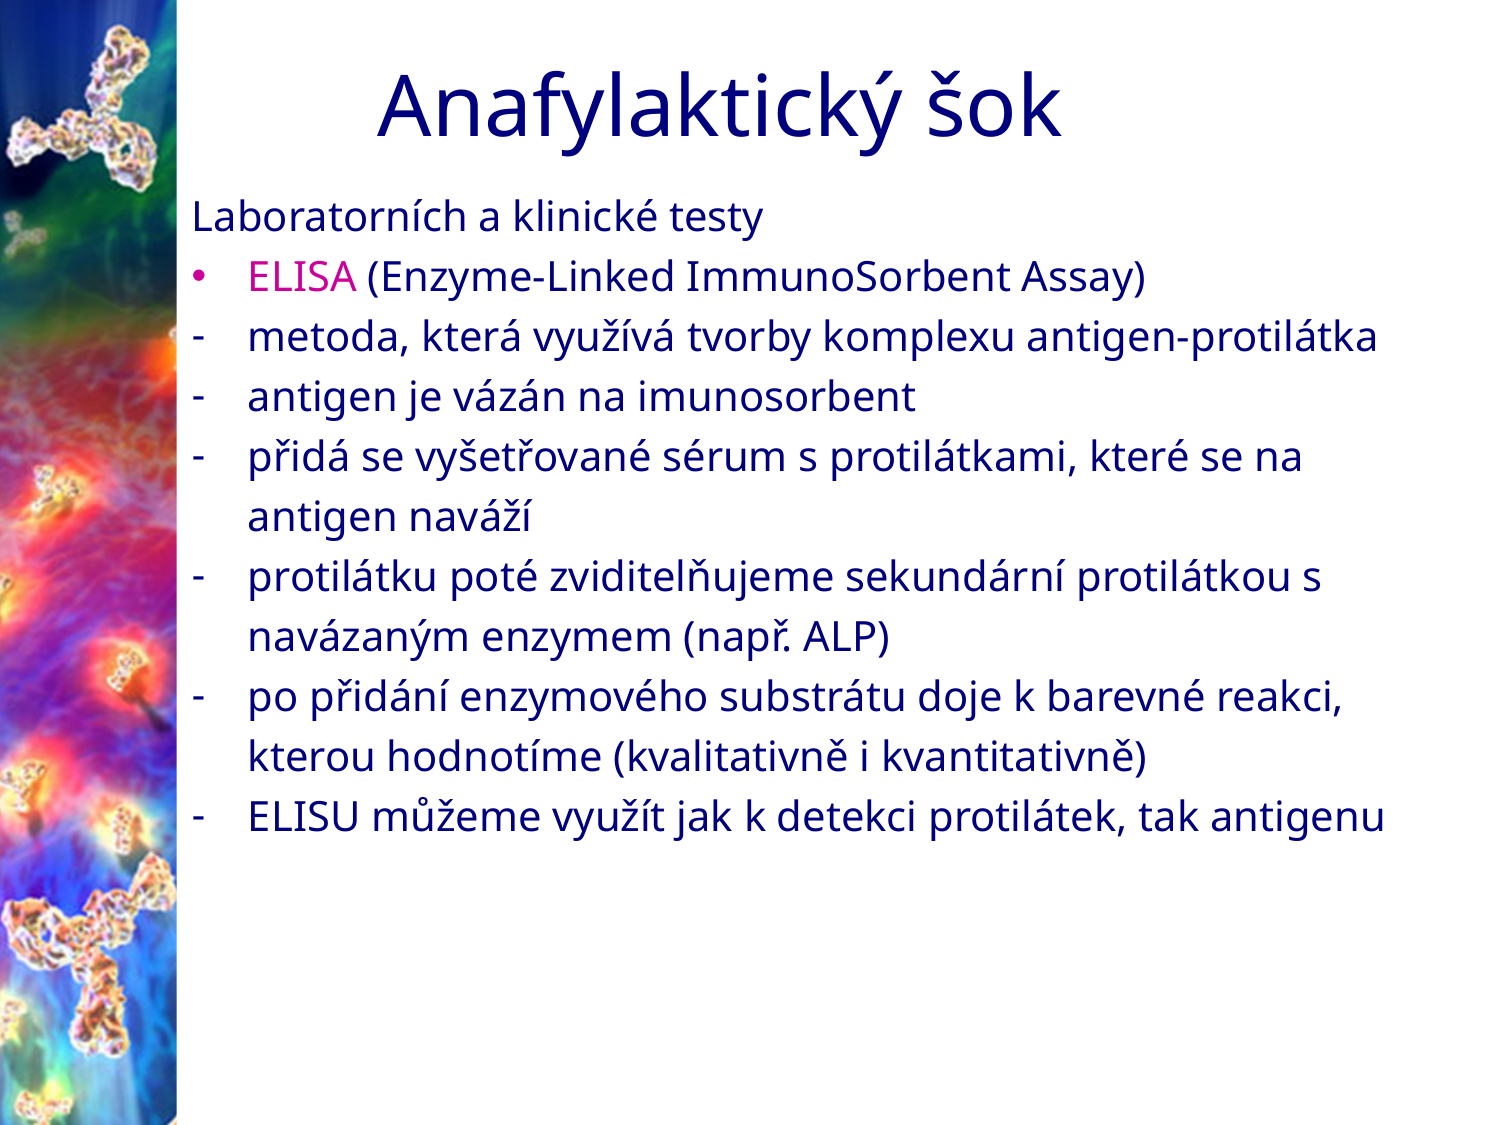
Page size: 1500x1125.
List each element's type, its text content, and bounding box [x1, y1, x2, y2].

picture [0, 0, 177, 1125]
title Anafylaktický šok [180, 42, 1365, 161]
picture [155, 234, 167, 240]
list Laboratorních a klinické testy ELISA (Enzyme-Linked ImmunoSorbent Assay) metoda, která využívá tvorby komplexu antigen-protilátka antigen je vázán na imunosorbent přidá se vyšetřované sérum s protilátkami, které se na antigen naváží protilátku poté zviditelňujeme sekundární protilátkou s navázaným enzymem (např. ALP) po přidání enzymového substrátu doje k barevné reakci, kterou hodnotíme (kvalitativně i kvantitativně) ELISU můžeme využít jak k detekci protilátek, tak antigenu [180, 172, 1471, 1071]
picture [168, 104, 177, 112]
